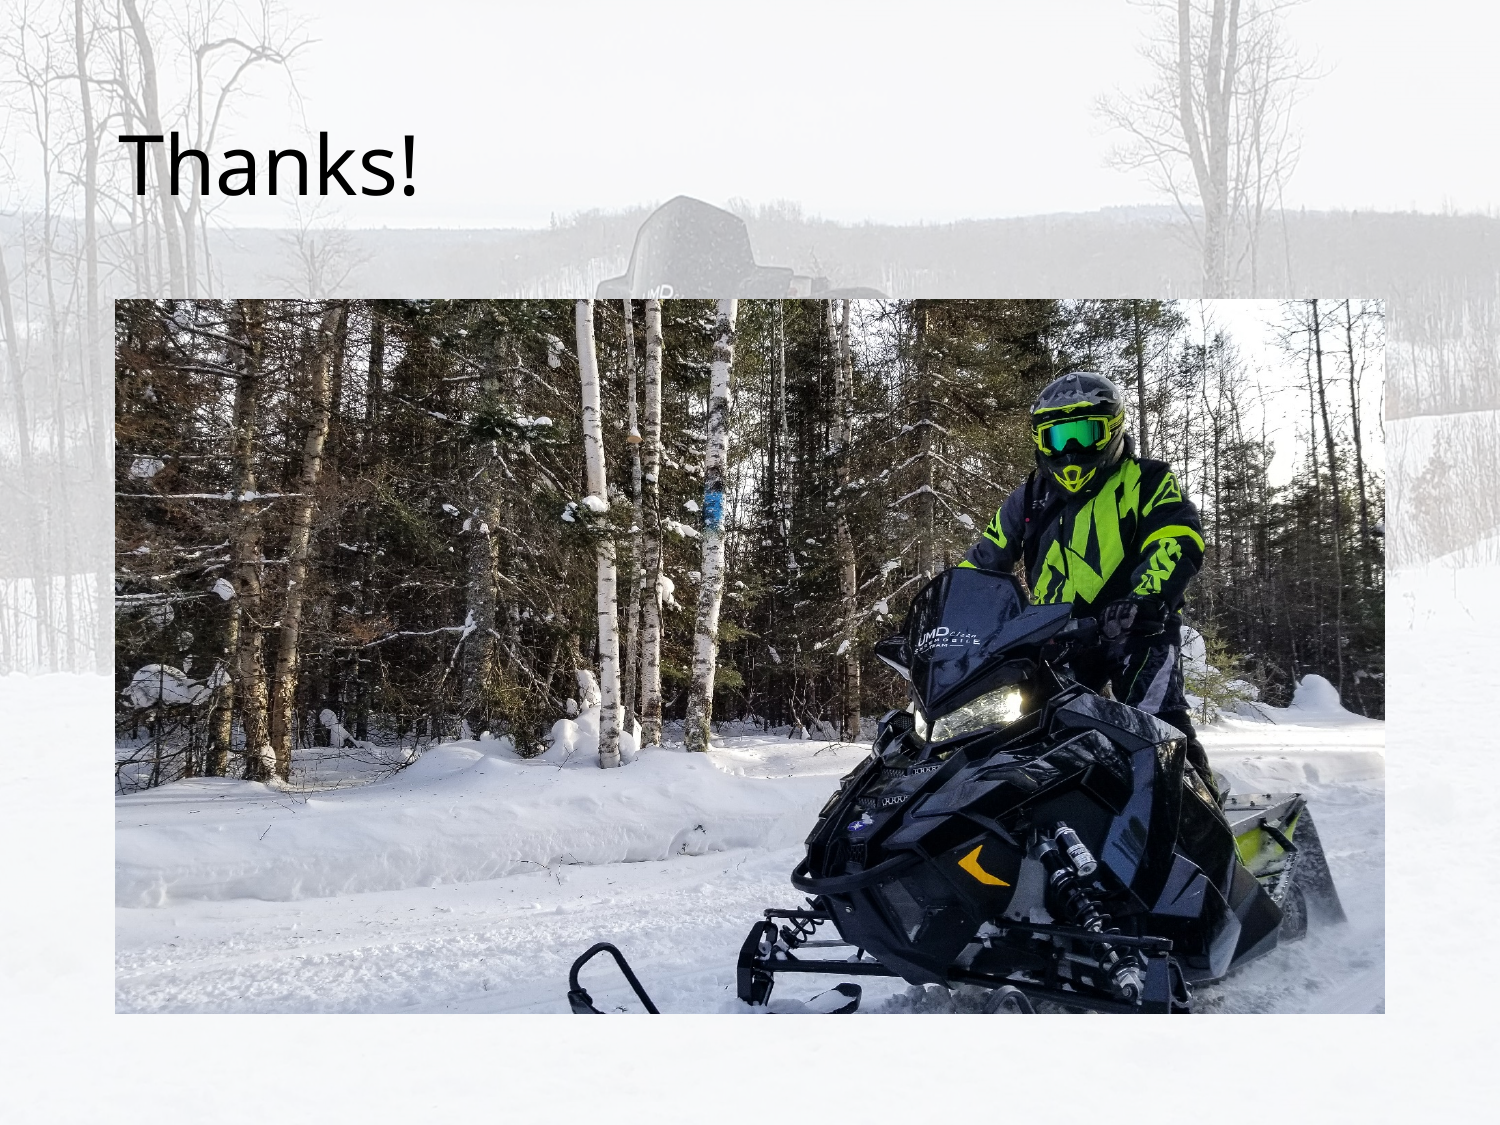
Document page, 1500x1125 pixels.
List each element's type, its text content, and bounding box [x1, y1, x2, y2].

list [115, 299, 1385, 1014]
title Thanks! [103, 59, 1397, 278]
